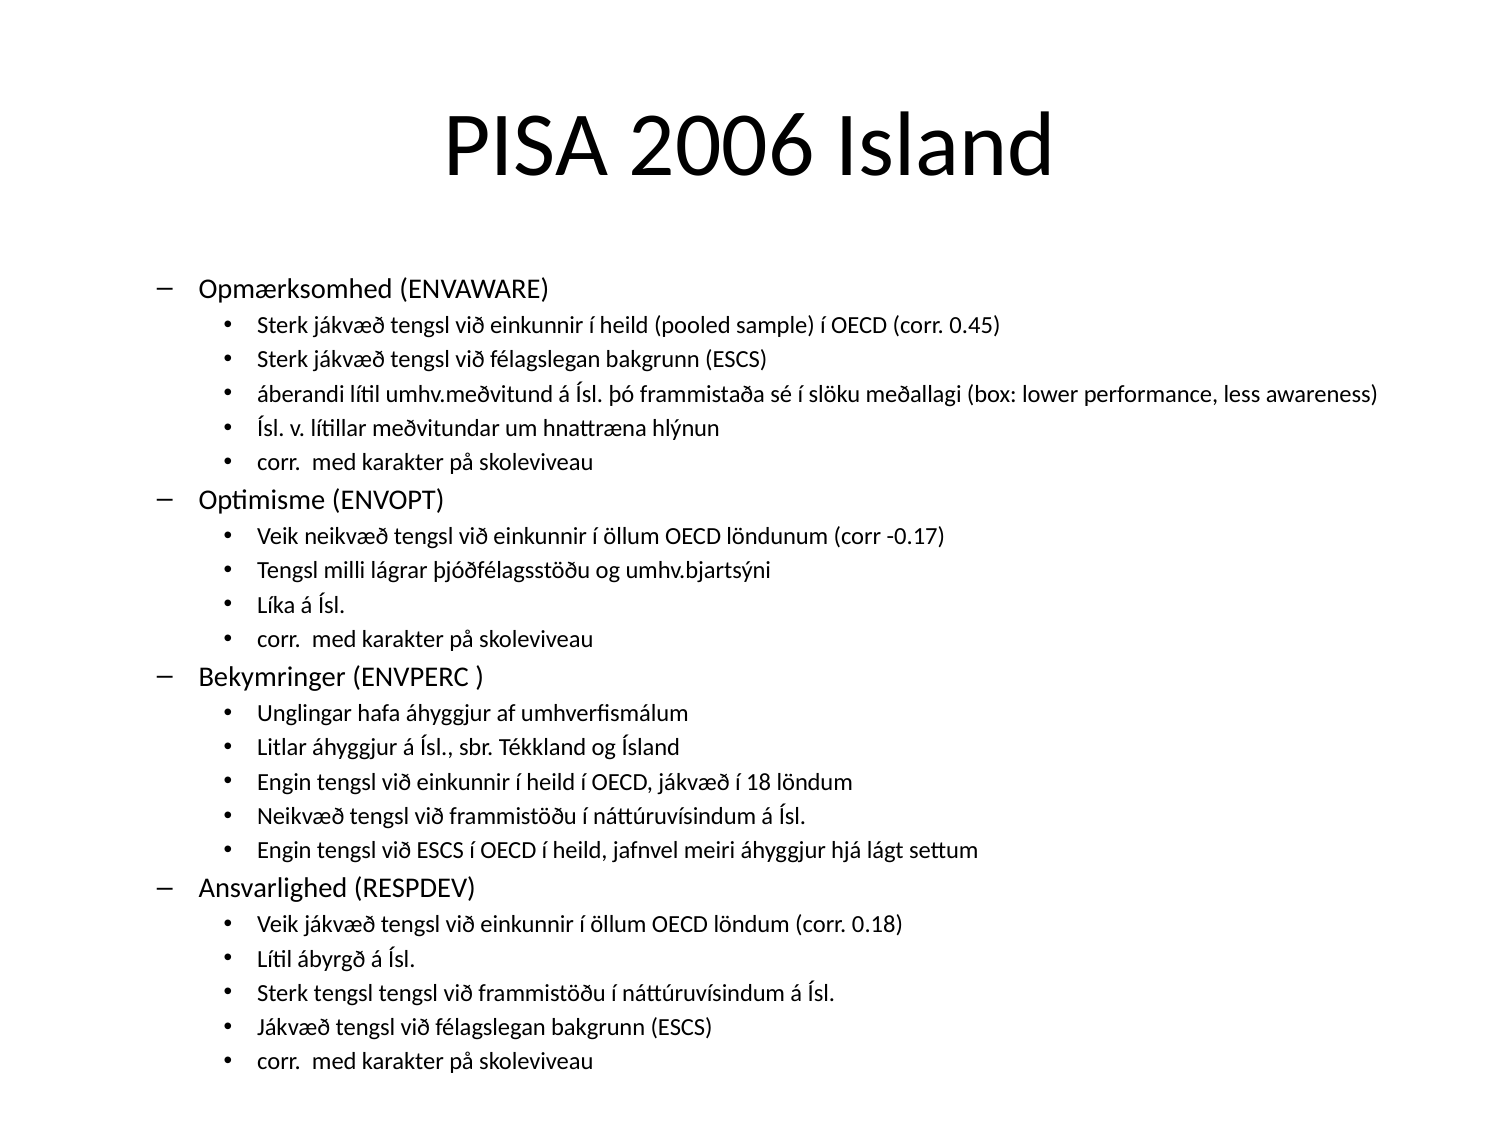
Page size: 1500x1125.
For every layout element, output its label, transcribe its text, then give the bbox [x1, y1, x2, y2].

list Opmærksomhed (ENVAWARE) Sterk jákvæð tengsl við einkunnir í heild (pooled sample) í OECD (corr. 0.45) Sterk jákvæð tengsl við félagslegan bakgrunn (ESCS) áberandi lítil umhv.meðvitund á Ísl. þó frammistaða sé í slöku meðallagi (box: lower performance, less awareness) Ísl. v. lítillar meðvitundar um hnattræna hlýnun corr. med karakter på skoleviveau Optimisme (ENVOPT) Veik neikvæð tengsl við einkunnir í öllum OECD löndunum (corr -0.17) Tengsl milli lágrar þjóðfélagsstöðu og umhv.bjartsýni Líka á Ísl. corr. med karakter på skoleviveau Bekymringer (ENVPERC ) Unglingar hafa áhyggjur af umhverfismálum Litlar áhyggjur á Ísl., sbr. Tékkland og Ísland Engin tengsl við einkunnir í heild í OECD, jákvæð í 18 löndum Neikvæð tengsl við frammistöðu í náttúruvísindum á Ísl. Engin tengsl við ESCS í OECD í heild, jafnvel meiri áhyggjur hjá lágt settum Ansvarlighed (RESPDEV) Veik jákvæð tengsl við einkunnir í öllum OECD löndum (corr. 0.18) Lítil ábyrgð á Ísl. Sterk tengsl tengsl við frammistöðu í náttúruvísindum á Ísl. Jákvæð tengsl við félagslegan bakgrunn (ESCS) corr. med karakter på skoleviveau [75, 262, 1425, 1083]
title PISA 2006 Island [75, 45, 1425, 233]
